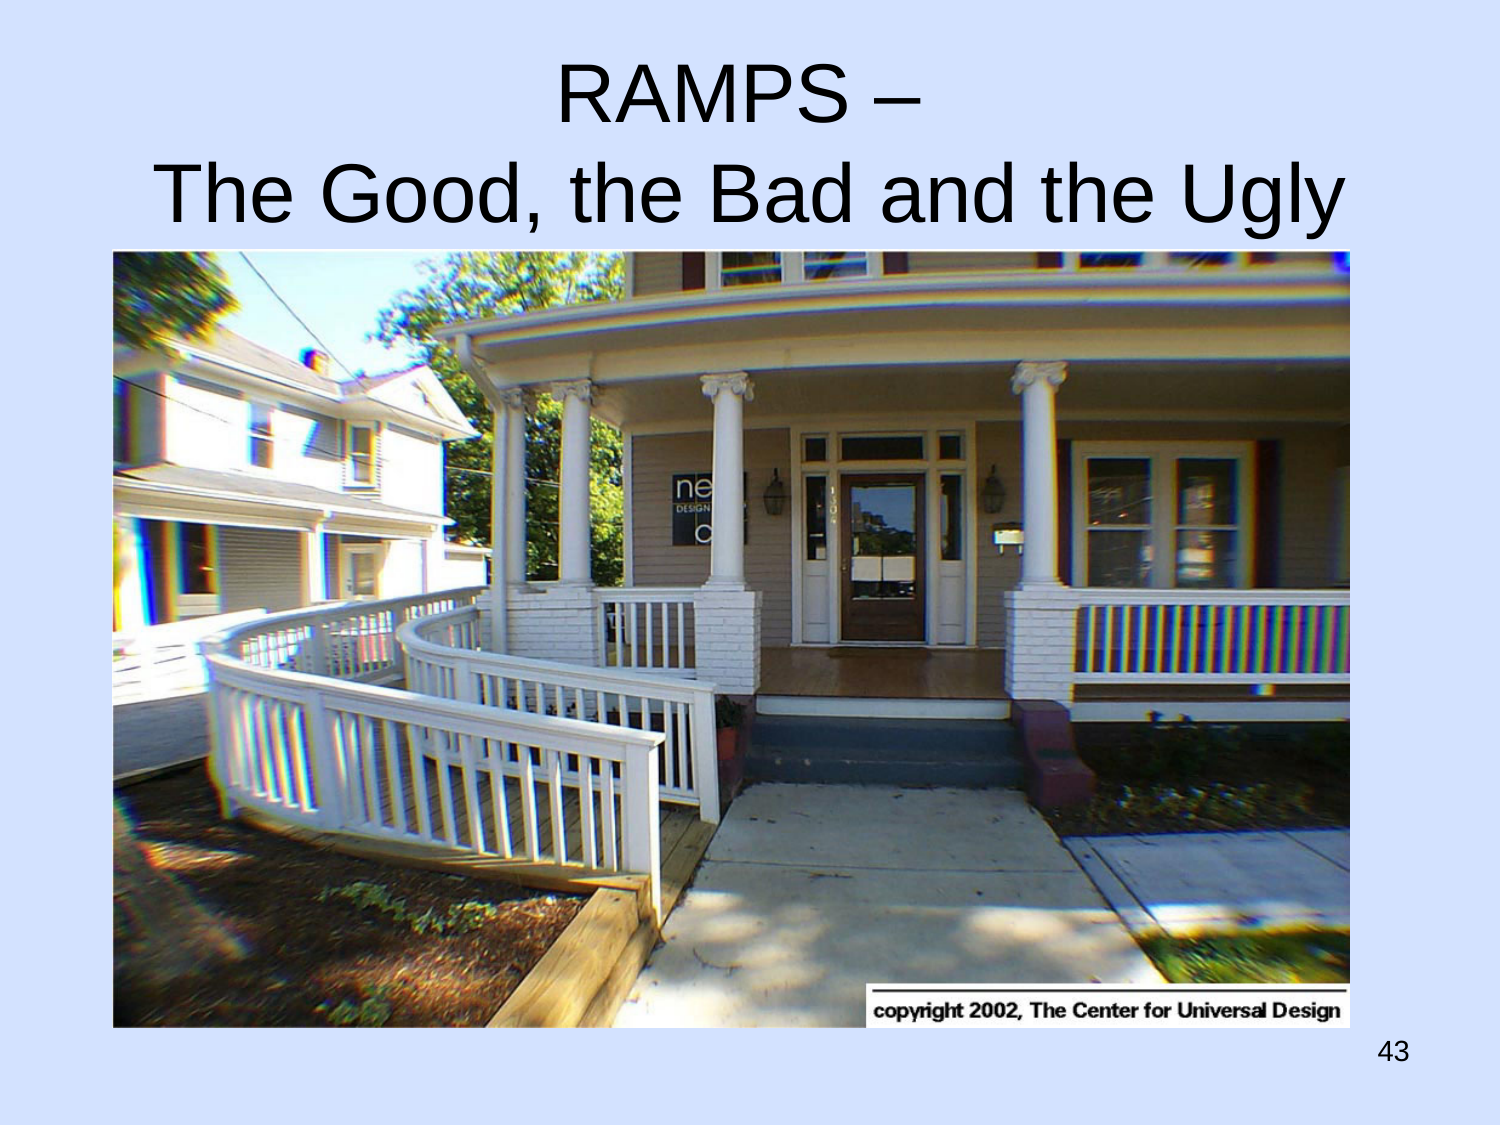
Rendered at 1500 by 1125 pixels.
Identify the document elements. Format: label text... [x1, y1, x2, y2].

title RAMPS – The Good, the Bad and the Ugly [74, 44, 1426, 233]
picture [112, 249, 1351, 1028]
slide_number 43 [1074, 1024, 1426, 1103]
